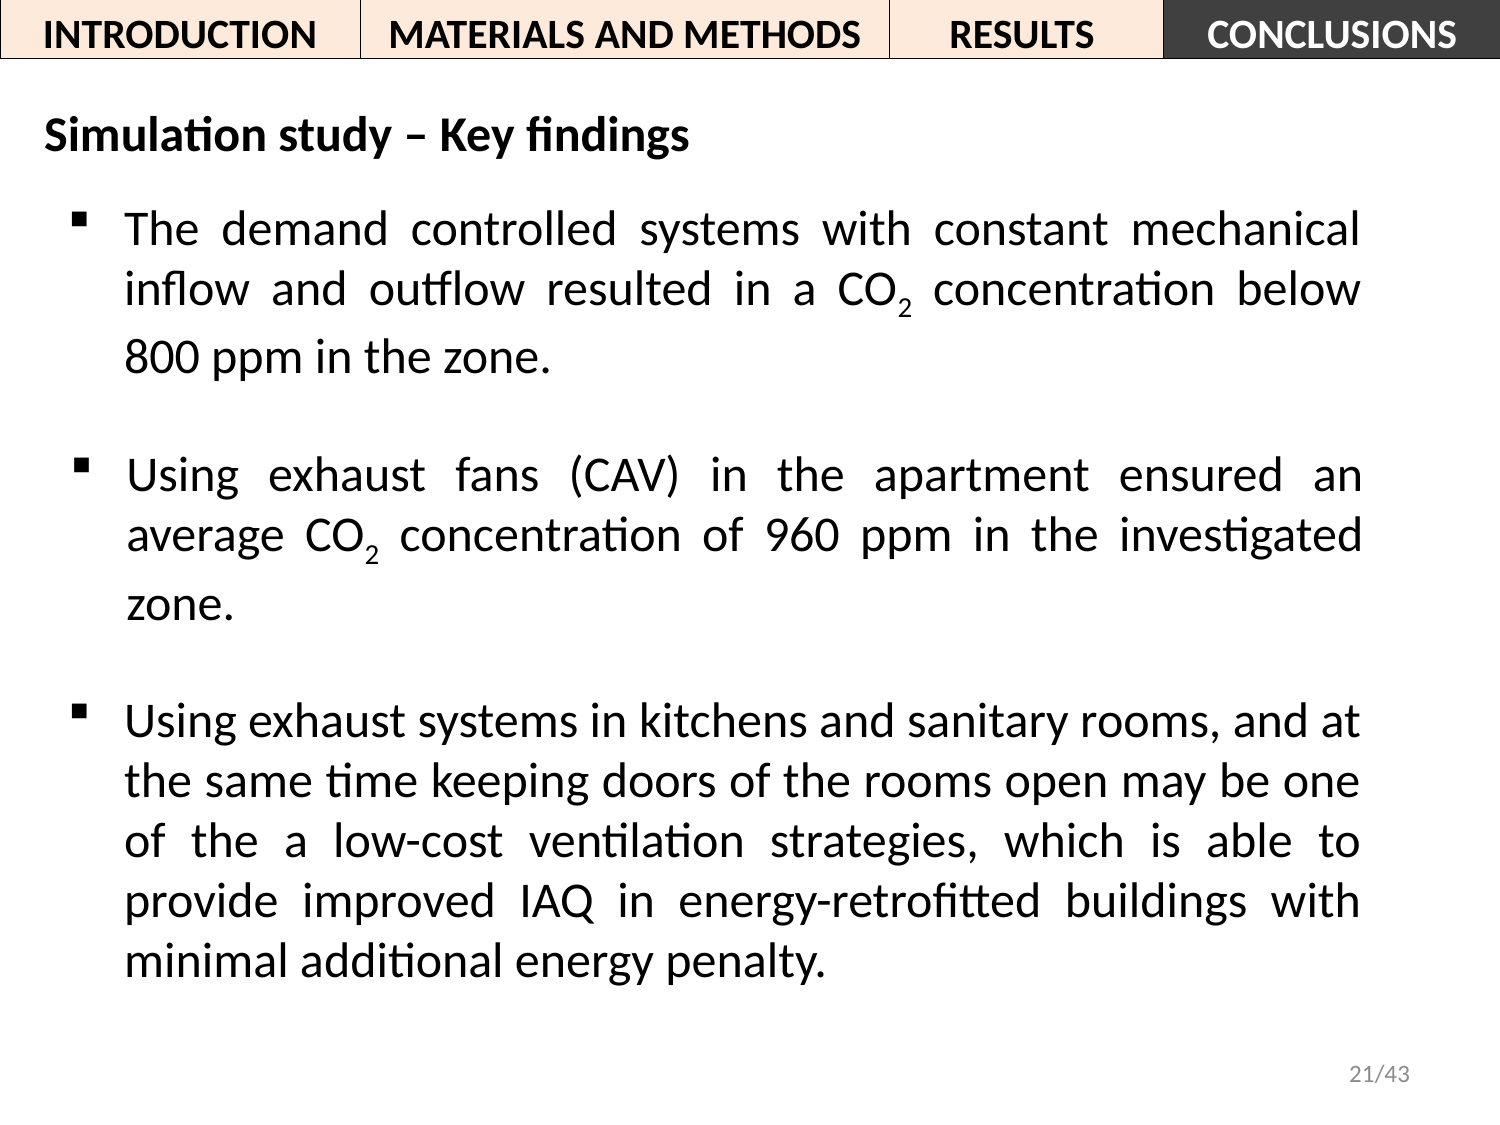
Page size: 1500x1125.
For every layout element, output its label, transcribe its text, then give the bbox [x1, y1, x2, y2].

slide_number 21/43 [1074, 1042, 1425, 1103]
text_box Simulation study – Key findings [29, 64, 1276, 169]
text_box MATERIALS AND METHODS [360, 0, 889, 59]
text_box Using exhaust systems in kitchens and sanitary rooms, and at the same time keeping doors of the rooms open may be one of the a low-cost ventilation strategies, which is able to provide improved IAQ in energy-retrofitted buildings with minimal additional energy penalty. [53, 680, 1377, 996]
text_box Using exhaust fans (CAV) in the apartment ensured an average CO2 concentration of 960 ppm in the investigated zone. [55, 434, 1379, 638]
text_box The demand controlled systems with constant mechanical inflow and outflow resulted in a CO2 concentration below 800 ppm in the zone. [53, 188, 1377, 392]
text_box INTRODUCTION [0, 0, 360, 59]
text_box CONCLUSIONS [1163, 0, 1500, 59]
text_box RESULTS [889, 0, 1163, 59]
